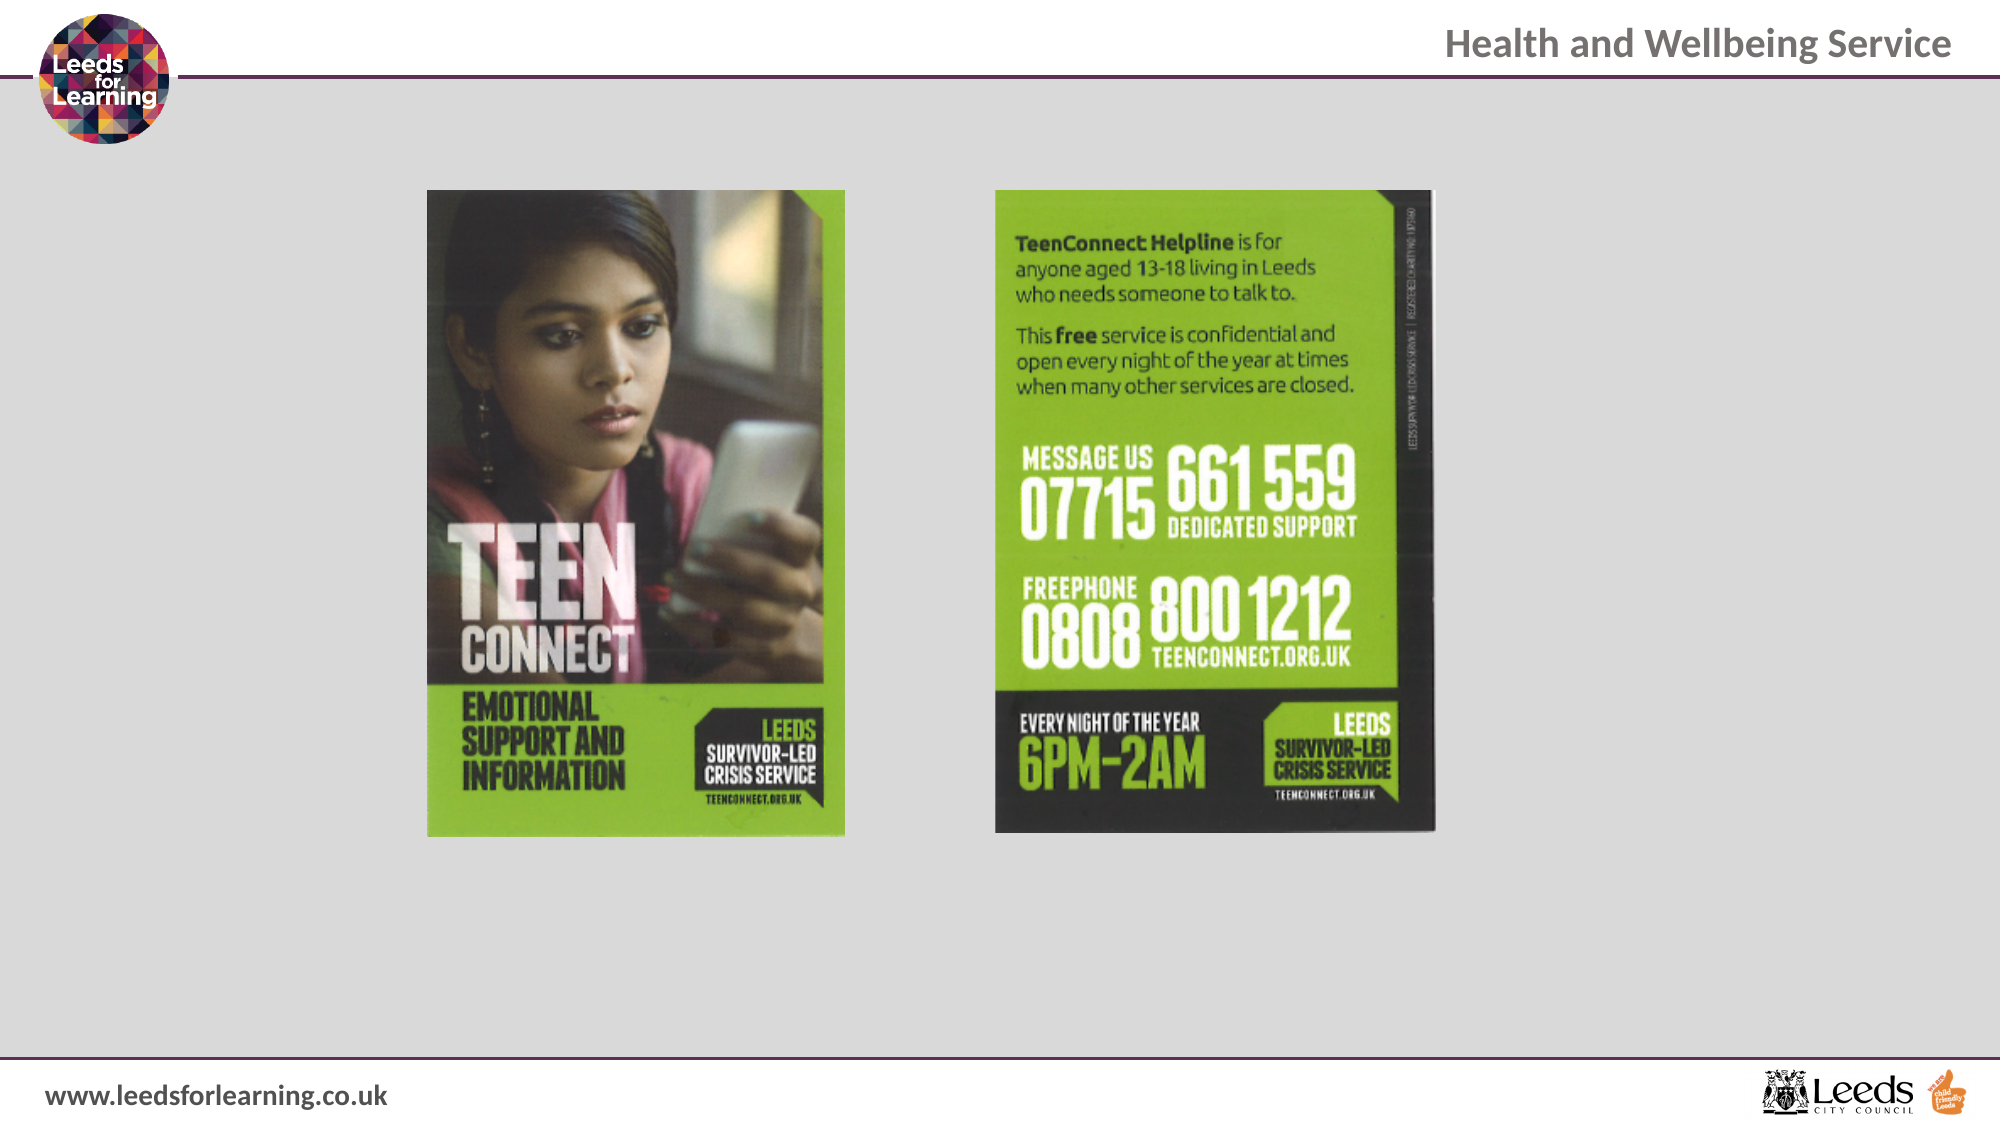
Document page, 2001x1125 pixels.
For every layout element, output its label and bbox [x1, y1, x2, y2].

picture [39, 14, 169, 144]
picture [1740, 1060, 1982, 1120]
picture [995, 190, 1436, 833]
picture [427, 190, 845, 837]
